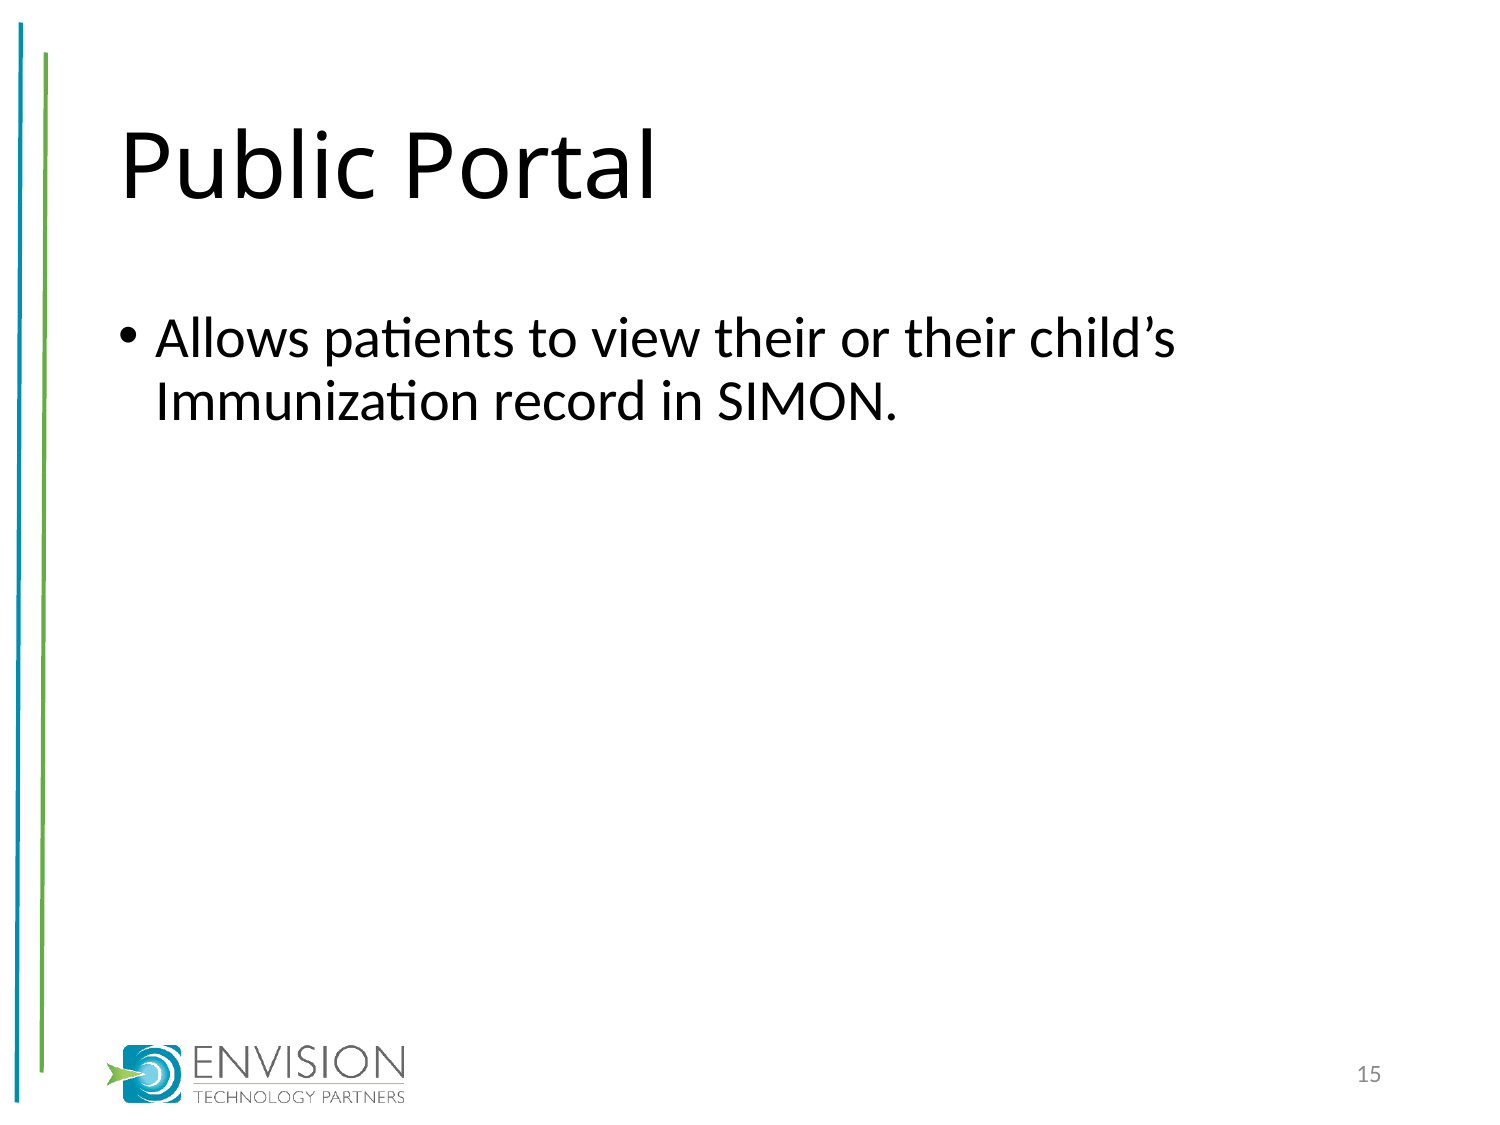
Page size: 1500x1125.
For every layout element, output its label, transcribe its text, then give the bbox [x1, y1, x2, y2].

slide_number 15 [1059, 1042, 1397, 1103]
picture [103, 1045, 174, 1103]
picture [149, 1045, 404, 1103]
list Allows patients to view their or their child’s Immunization record in SIMON. [103, 299, 1397, 1014]
title Public Portal [103, 59, 1397, 278]
